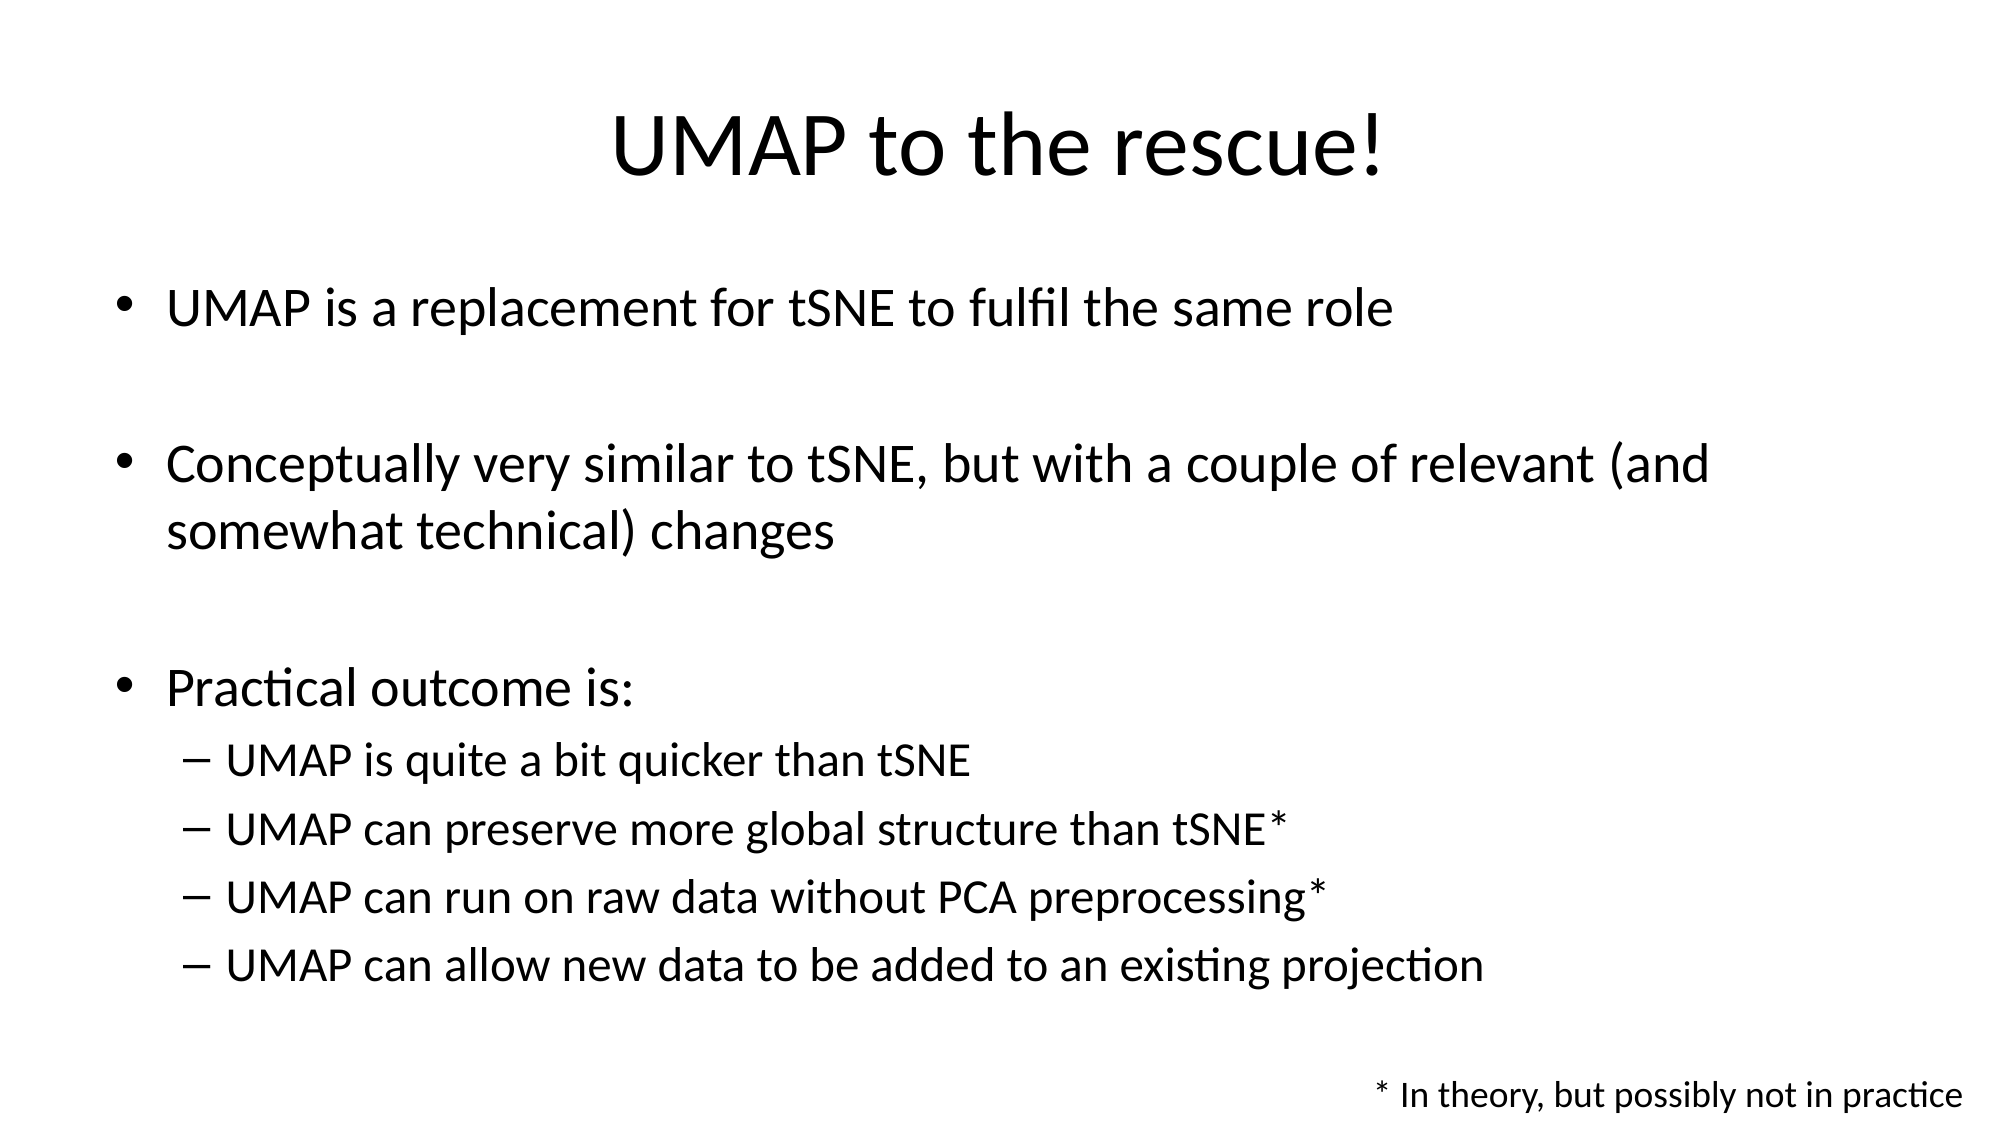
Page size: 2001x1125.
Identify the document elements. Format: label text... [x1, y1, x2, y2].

text_box * In theory, but possibly not in practice [1358, 1062, 1980, 1123]
title UMAP to the rescue! [99, 45, 1900, 233]
list UMAP is a replacement for tSNE to fulfil the same role Conceptually very similar to tSNE, but with a couple of relevant (and somewhat technical) changes Practical outcome is: UMAP is quite a bit quicker than tSNE UMAP can preserve more global structure than tSNE* UMAP can run on raw data without PCA preprocessing* UMAP can allow new data to be added to an existing projection [99, 262, 1900, 1005]
